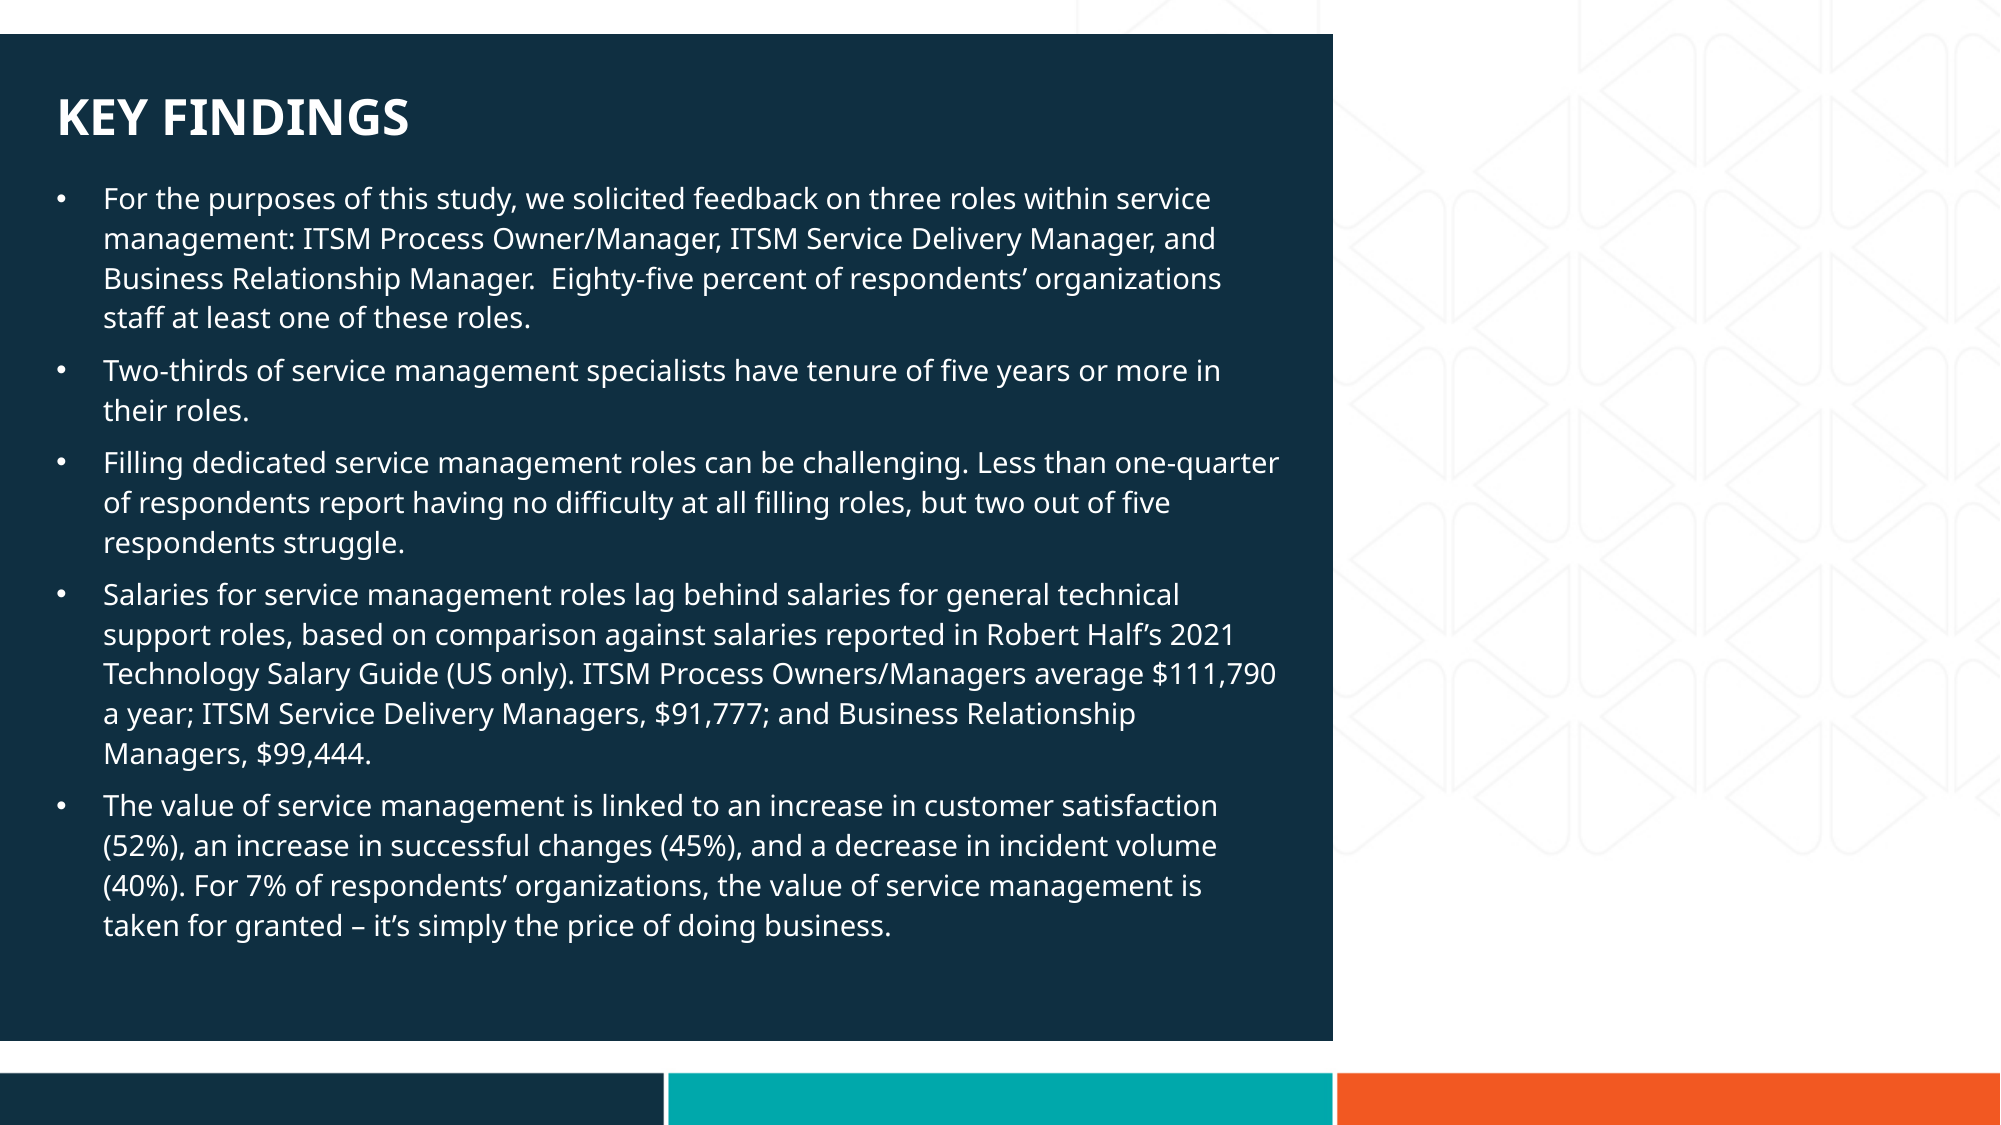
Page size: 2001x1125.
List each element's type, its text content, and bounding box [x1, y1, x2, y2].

picture [0, 0, 2000, 1010]
text_box For the purposes of this study, we solicited feedback on three roles within service management: ITSM Process Owner/Manager, ITSM Service Delivery Manager, and Business Relationship Manager. Eighty-five percent of respondents’ organizations staff at least one of these roles. Two-thirds of service management specialists have tenure of five years or more in their roles. Filling dedicated service management roles can be challenging. Less than one-quarter of respondents report having no difficulty at all filling roles, but two out of five respondents struggle. Salaries for service management roles lag behind salaries for general technical support roles, based on comparison against salaries reported in Robert Half’s 2021 Technology Salary Guide (US only). ITSM Process Owners/Managers average $111,790 a year; ITSM Service Delivery Managers, $91,777; and Business Relationship Managers, $99,444. The value of service management is linked to an increase in customer satisfaction (52%), an increase in successful changes (45%), and a decrease in incident volume (40%). For 7% of respondents’ organizations, the value of service management is taken for granted – it’s simply the price of doing business. [41, 168, 1303, 950]
text_box KEY FINDINGS [41, 78, 550, 153]
picture [0, 1068, 2000, 1125]
text_box [0, 34, 1333, 1041]
